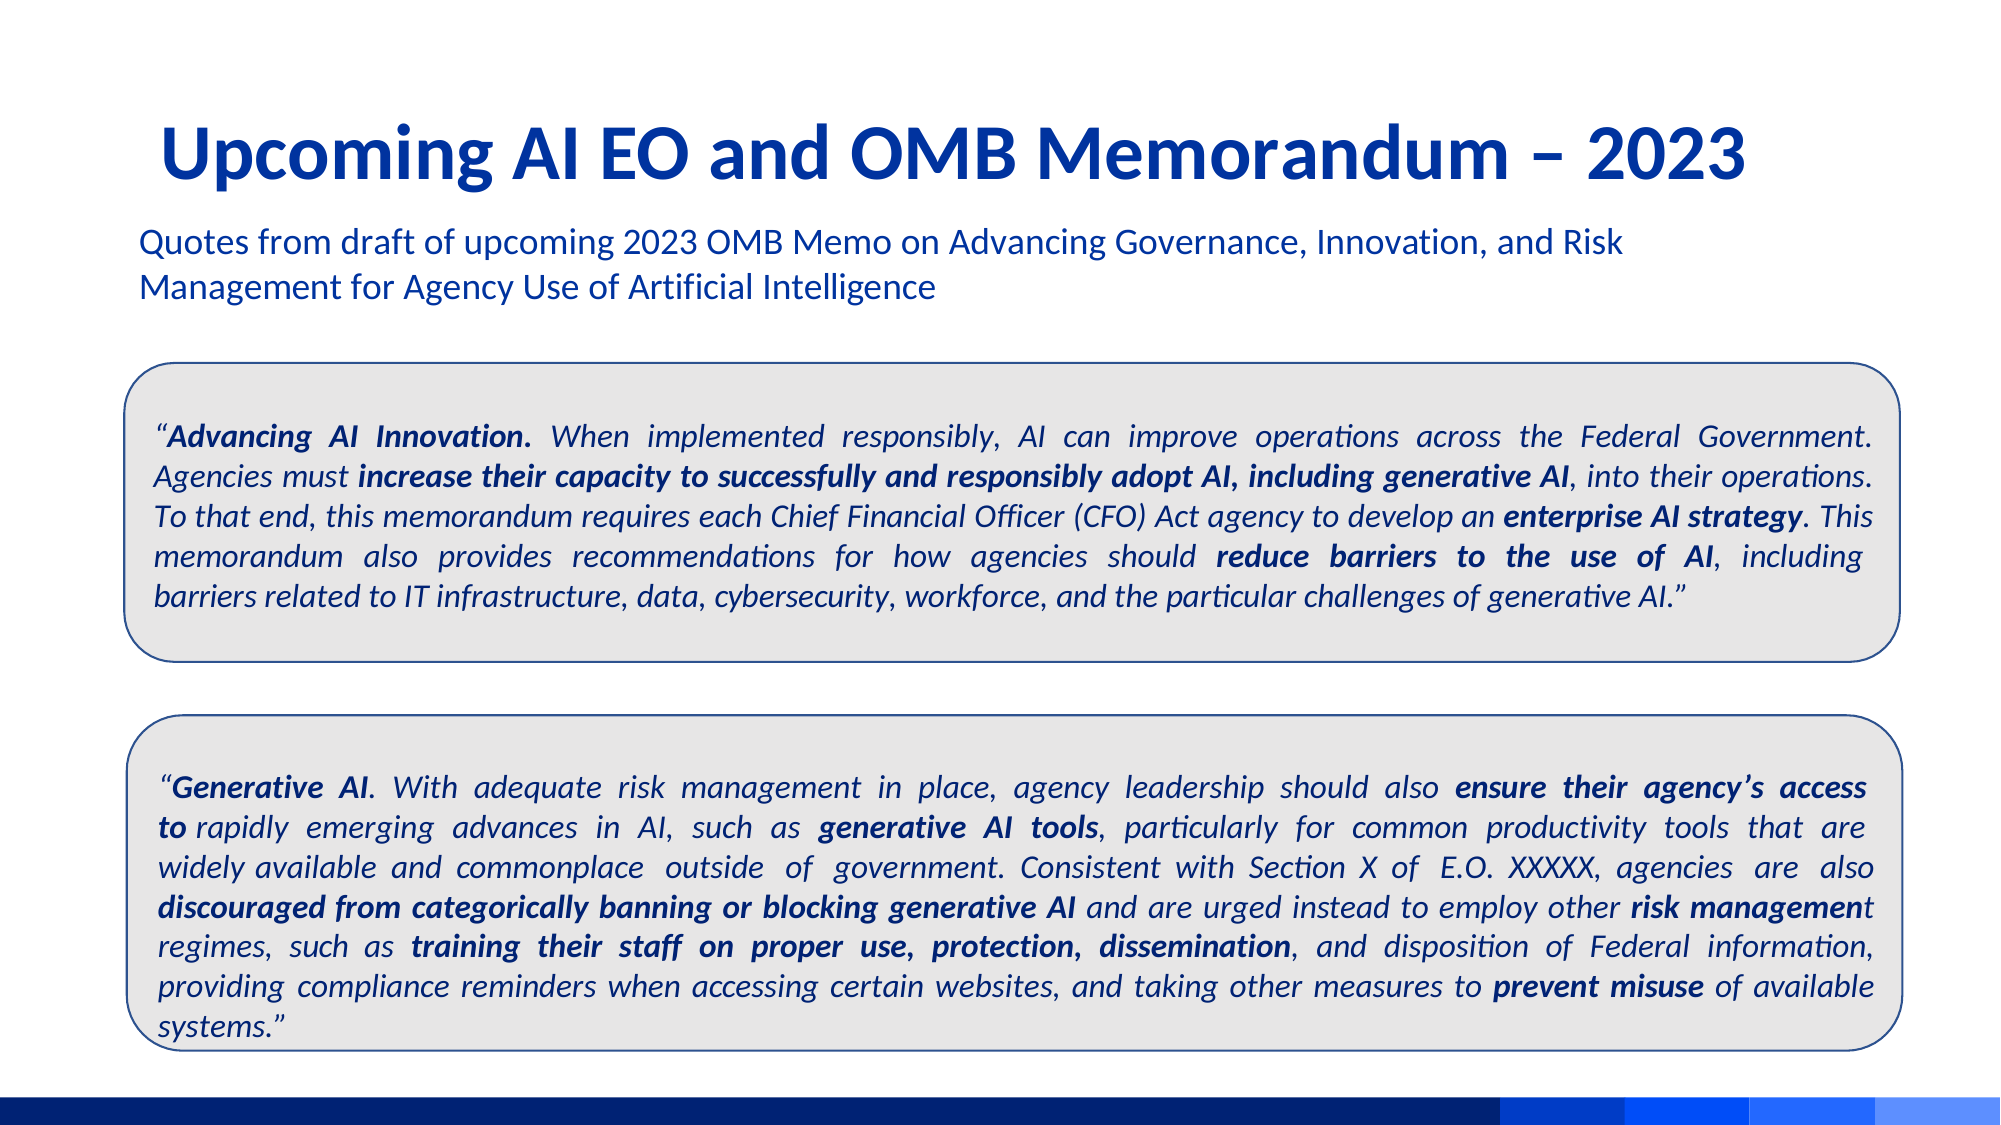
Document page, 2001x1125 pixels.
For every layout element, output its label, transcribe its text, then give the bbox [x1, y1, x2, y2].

text_box Quotes from draft of upcoming 2023 OMB Memo on Advancing Governance, Innovation, and Risk Management for Agency Use of Artificial Intelligence [136, 216, 1823, 307]
text_box [1875, 1097, 2000, 1125]
text_box [158, 1045, 1871, 1051]
text_box [1500, 1097, 1624, 1125]
text_box [1749, 1097, 1875, 1125]
text_box [124, 362, 1900, 662]
text_box “Generative AI. With adequate risk management in place, agency leadership should also ensure their agency’s access to rapidly emerging advances in AI, such as generative AI tools, particularly for common productivity tools that are widely available and commonplace outside of government. Consistent with Section X of E.O. XXXXX, agencies are also discouraged from categorically banning or blocking generative AI and are urged instead to employ other risk management regimes, such as training their staff on proper use, protection, dissemination, and disposition of Federal information, providing compliance reminders when accessing certain websites, and taking other measures to prevent misuse of available systems.” [155, 765, 1876, 1045]
text_box “Advancing AI Innovation. When implemented responsibly, AI can improve operations across the Federal Government. Agencies must increase their capacity to successfully and responsibly adopt AI, including generative AI, into their operations. To that end, this memorandum requires each Chief Financial Officer (CFO) Act agency to develop an enterprise AI strategy. This memorandum also provides recommendations for how agencies should reduce barriers to the use of AI, including barriers related to IT infrastructure, data, cybersecurity, workforce, and the particular challenges of generative AI.” [151, 414, 1875, 615]
title Upcoming AI EO and OMB Memorandum – 2023 [73, 70, 1927, 288]
text_box [0, 1097, 1500, 1125]
text_box [1624, 1097, 1749, 1125]
text_box [126, 715, 1903, 1044]
